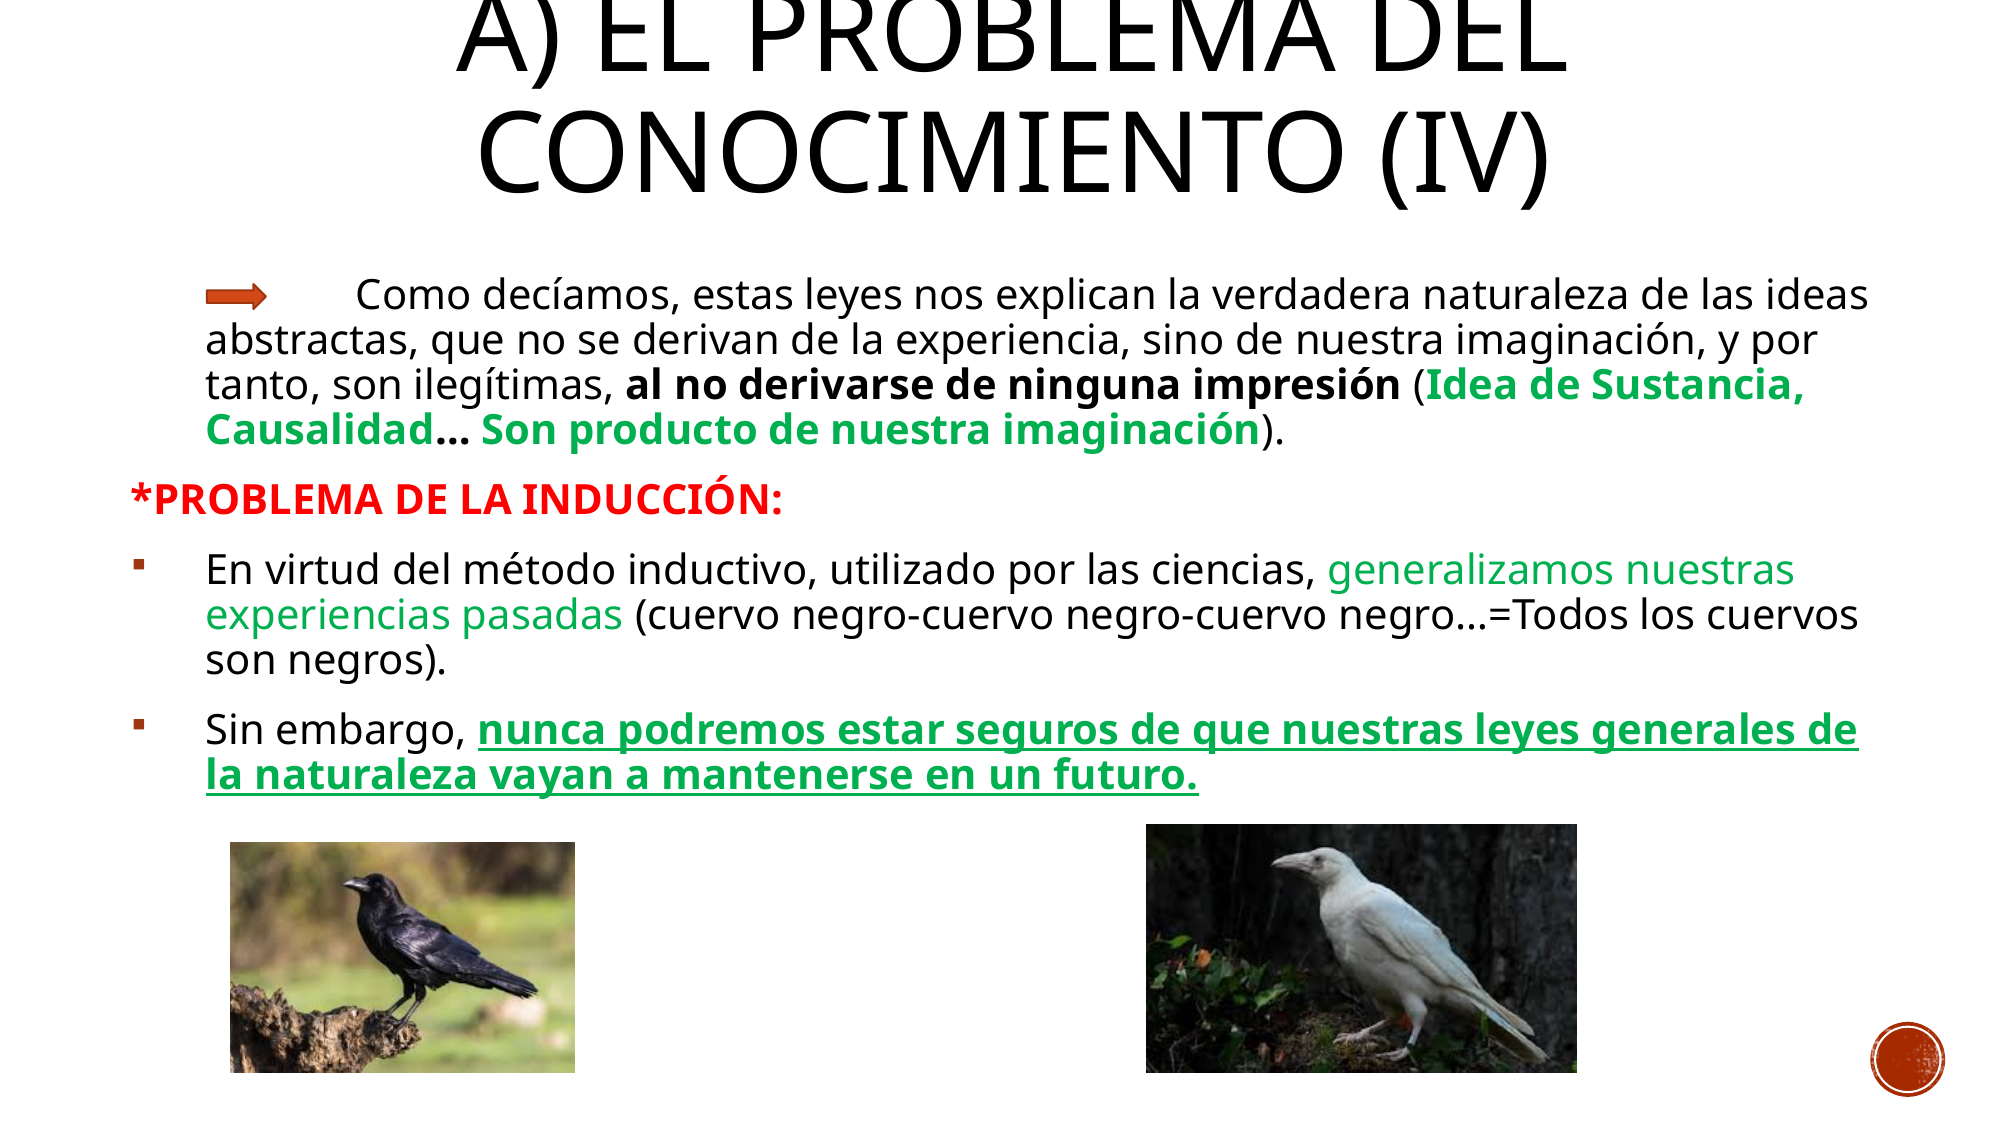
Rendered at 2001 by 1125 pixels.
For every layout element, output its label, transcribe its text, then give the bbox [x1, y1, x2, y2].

list Como decíamos, estas leyes nos explican la verdadera naturaleza de las ideas abstractas, que no se derivan de la experiencia, sino de nuestra imaginación, y por tanto, son ilegítimas, al no derivarse de ninguna impresión (Idea de Sustancia, Causalidad… Son producto de nuestra imaginación). *PROBLEMA DE LA INDUCCIÓN: En virtud del método inductivo, utilizado por las ciencias, generalizamos nuestras experiencias pasadas (cuervo negro-cuervo negro-cuervo negro…=Todos los cuervos son negros). Sin embargo, nunca podremos estar seguros de que nuestras leyes generales de la naturaleza vayan a mantenerse en un futuro. [115, 190, 1889, 1073]
picture [230, 842, 575, 1073]
title A) El problema del conocimiento (IV) [189, 0, 1837, 190]
picture [1146, 824, 1577, 1073]
text_box [205, 283, 267, 311]
